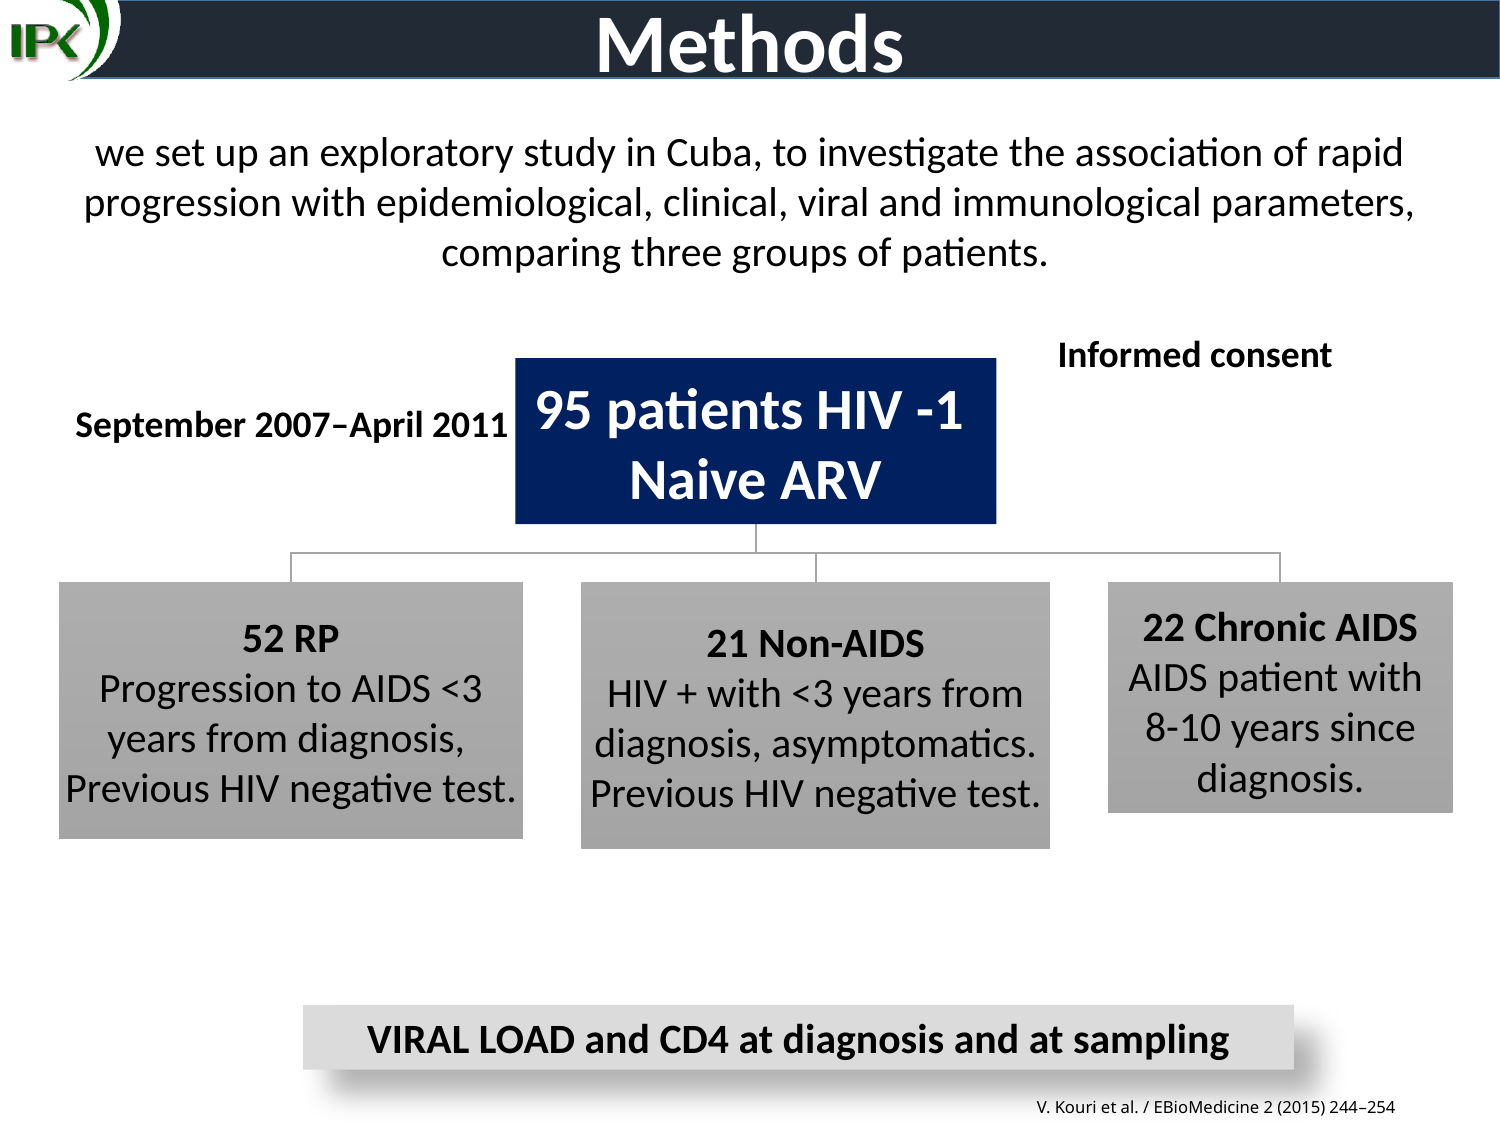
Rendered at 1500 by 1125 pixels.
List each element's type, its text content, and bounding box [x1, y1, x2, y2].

text_box VIRAL LOAD and CD4 at diagnosis and at sampling [303, 1004, 1294, 1070]
text_box Methods [122, 0, 1500, 79]
picture [0, 0, 122, 81]
text_box we set up an exploratory study in Cuba, to investigate the association of rapid progression with epidemiological, clinical, viral and immunological parameters, comparing three groups of patients. [16, 116, 1484, 282]
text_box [58, 210, 1454, 997]
text_box V. Kouri et al. / EBioMedicine 2 (2015) 244–254 [1022, 1089, 1411, 1125]
